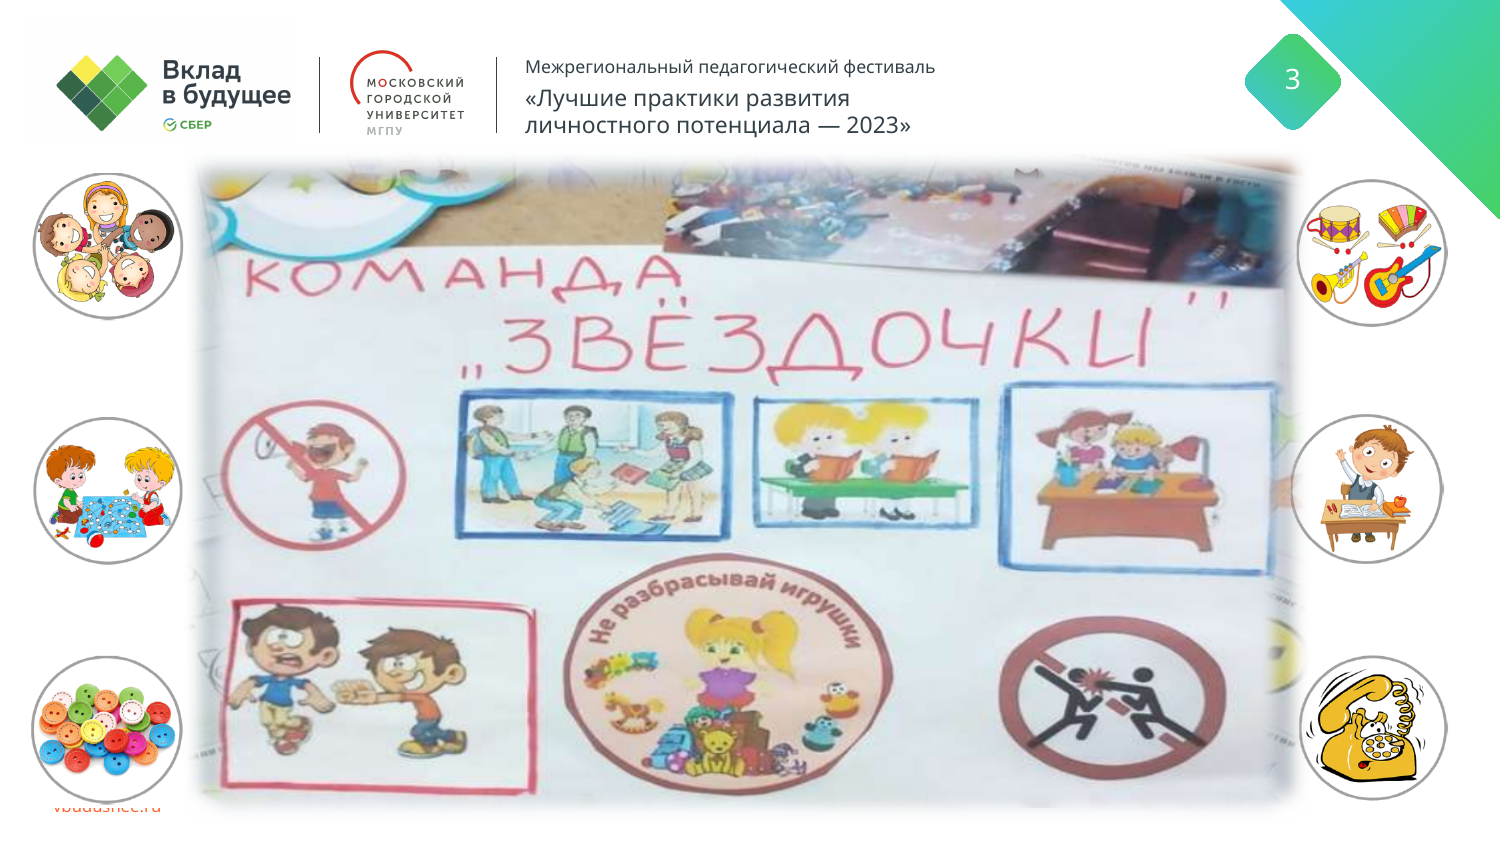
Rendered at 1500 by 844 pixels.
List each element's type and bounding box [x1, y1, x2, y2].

text_box [1297, 173, 1452, 813]
text_box [29, 173, 198, 813]
picture [350, 50, 464, 135]
picture [183, 150, 1310, 824]
picture [24, 18, 296, 141]
